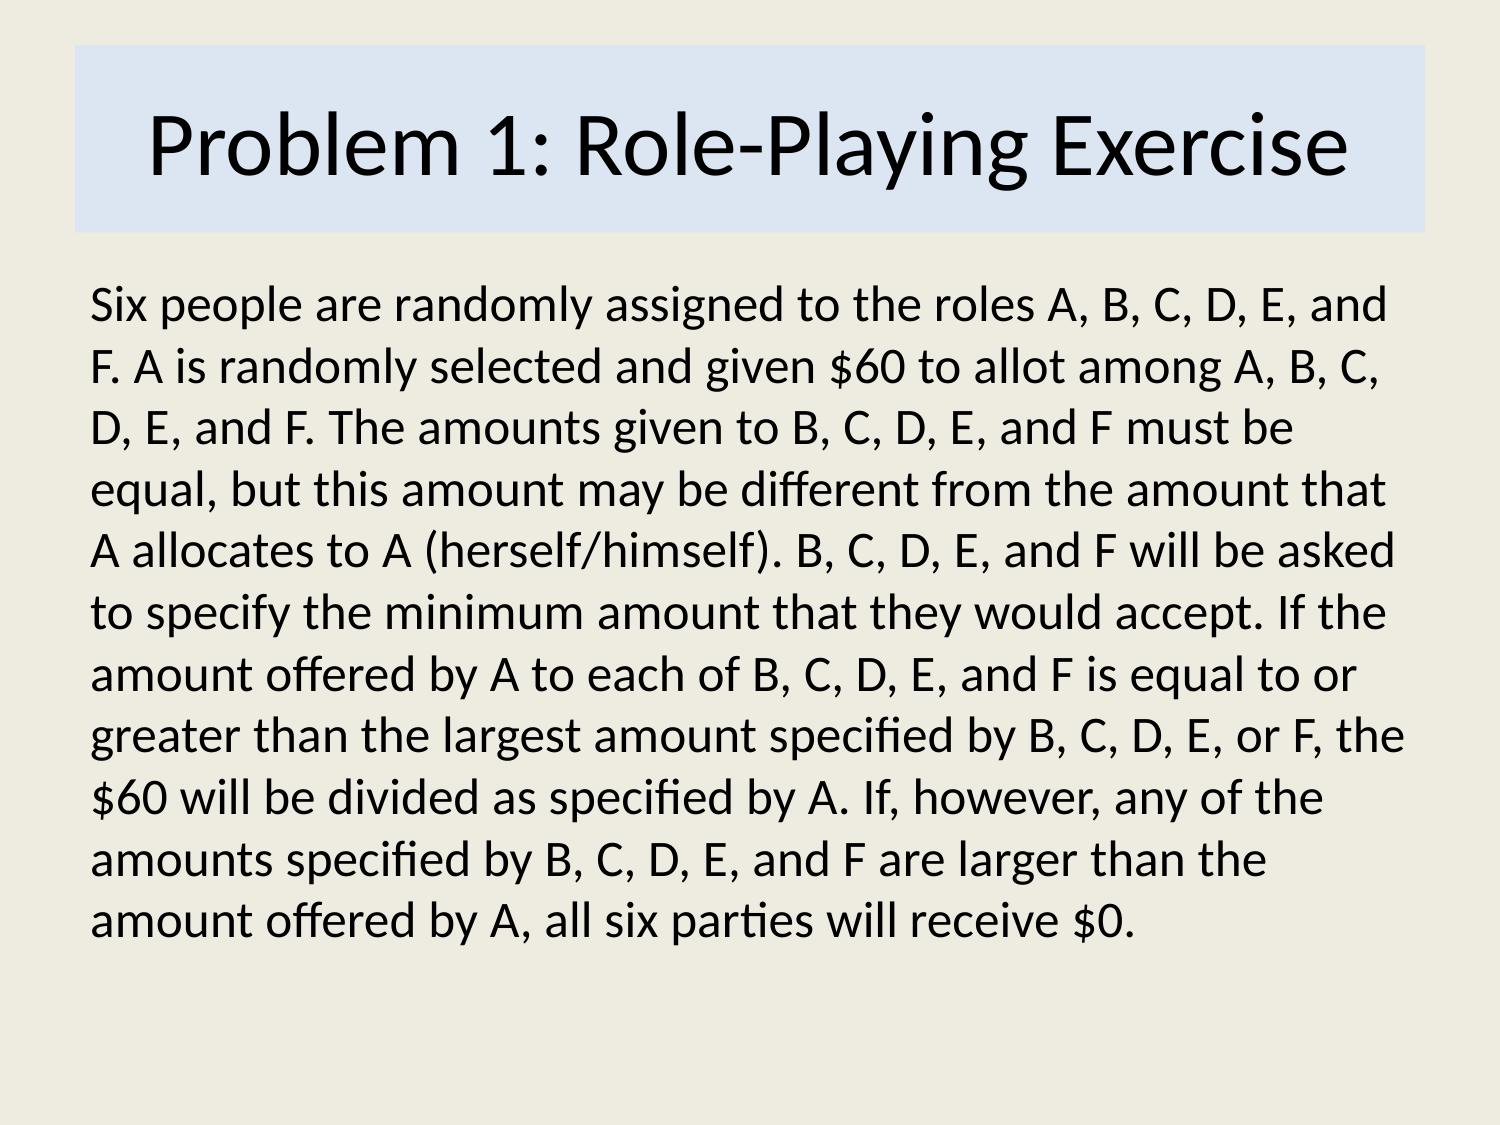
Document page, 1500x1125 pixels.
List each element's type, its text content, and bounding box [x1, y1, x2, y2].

list Six people are randomly assigned to the roles A, B, C, D, E, and F. A is randomly selected and given $60 to allot among A, B, C, D, E, and F. The amounts given to B, C, D, E, and F must be equal, but this amount may be different from the amount that A allocates to A (herself/himself). B, C, D, E, and F will be asked to specify the minimum amount that they would accept. If the amount offered by A to each of B, C, D, E, and F is equal to or greater than the largest amount speciﬁed by B, C, D, E, or F, the $60 will be divided as speciﬁed by A. If, however, any of the amounts speciﬁed by B, C, D, E, and F are larger than the amount offered by A, all six parties will receive $0. [75, 262, 1425, 1005]
title Problem 1: Role-Playing Exercise [75, 45, 1425, 233]
